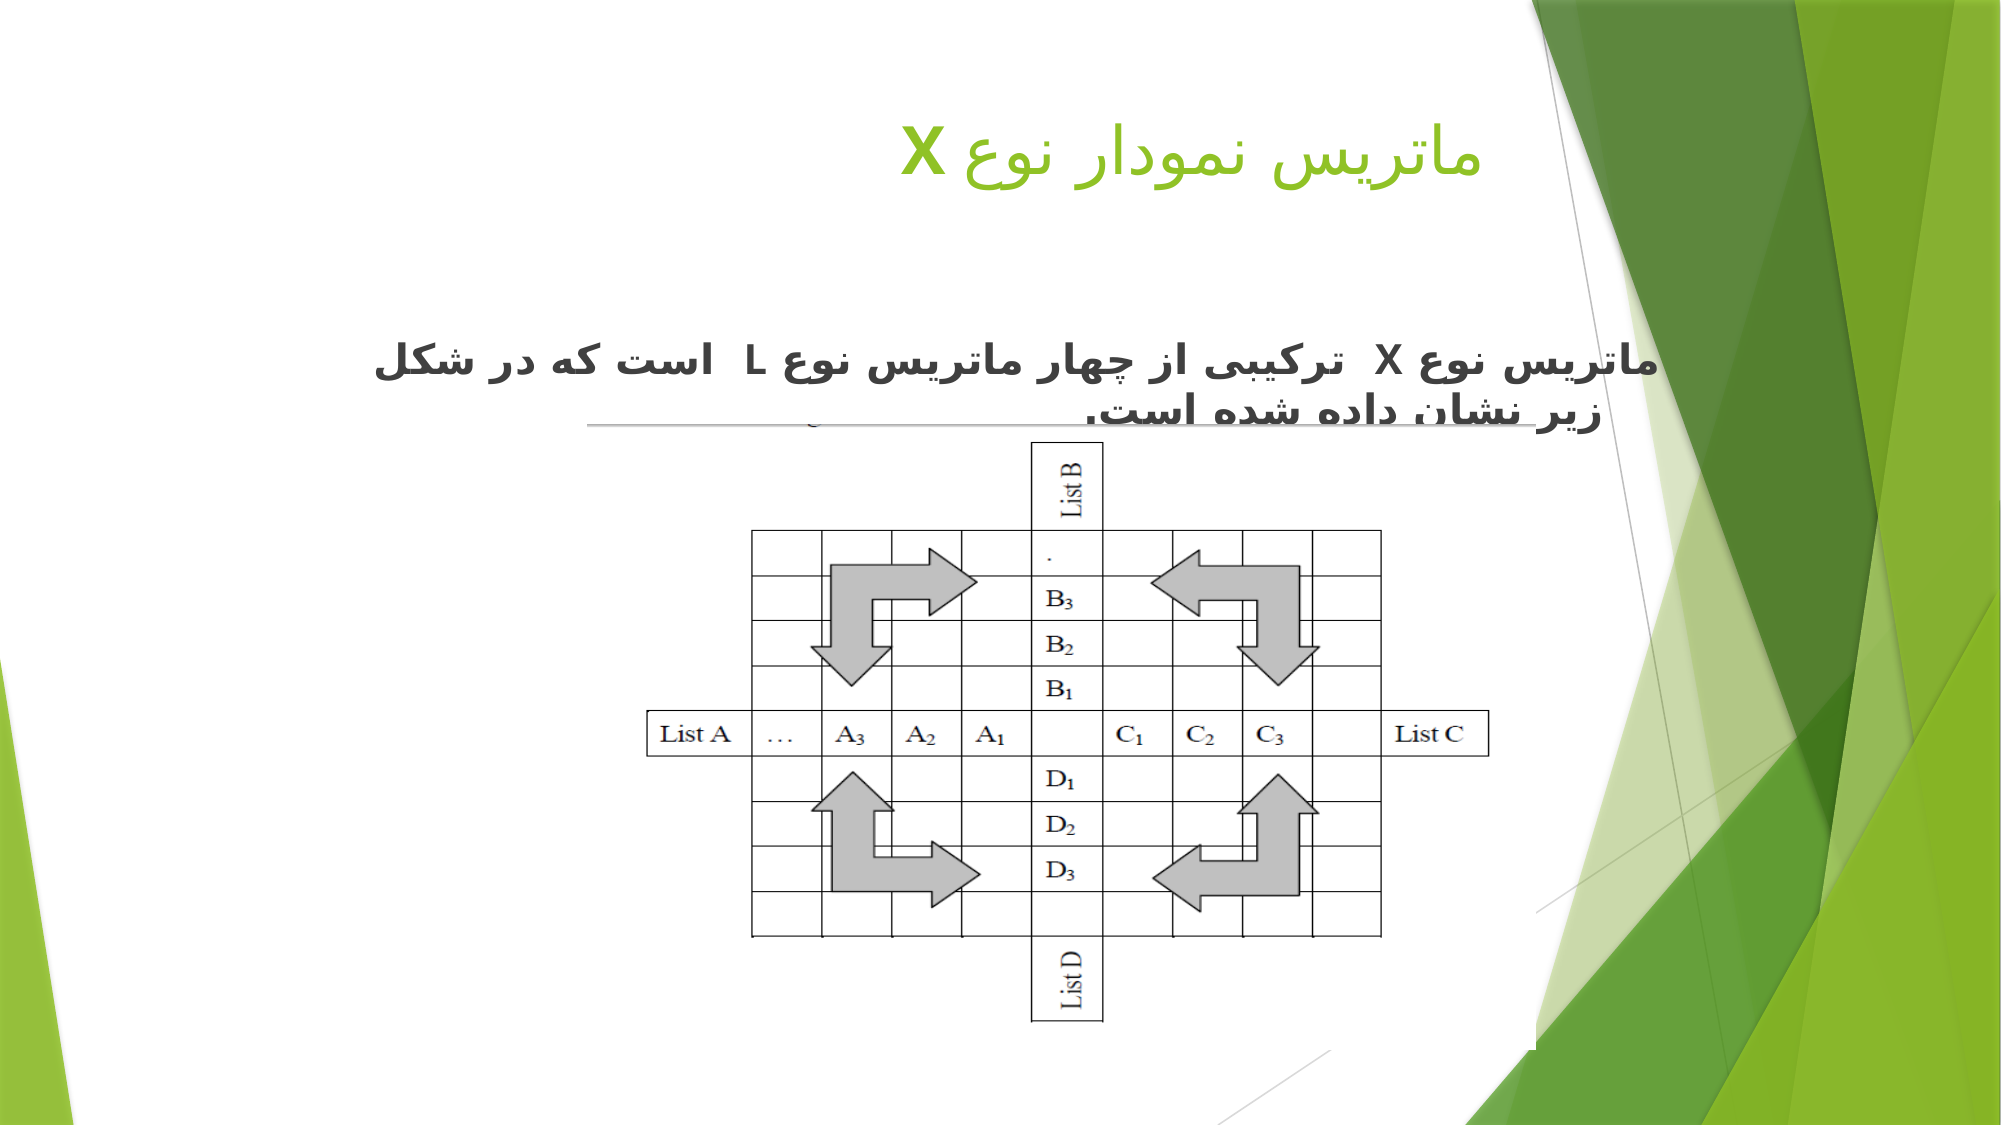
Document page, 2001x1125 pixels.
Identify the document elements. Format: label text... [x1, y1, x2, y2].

picture [586, 424, 1536, 1050]
list ماتریس نوع X ترکیبی از چهار ماتریس نوع L است که در شکل زیر نشان داده شده است. [324, 324, 1675, 1005]
title X ماتریس نمودار نوع [111, 99, 1522, 317]
